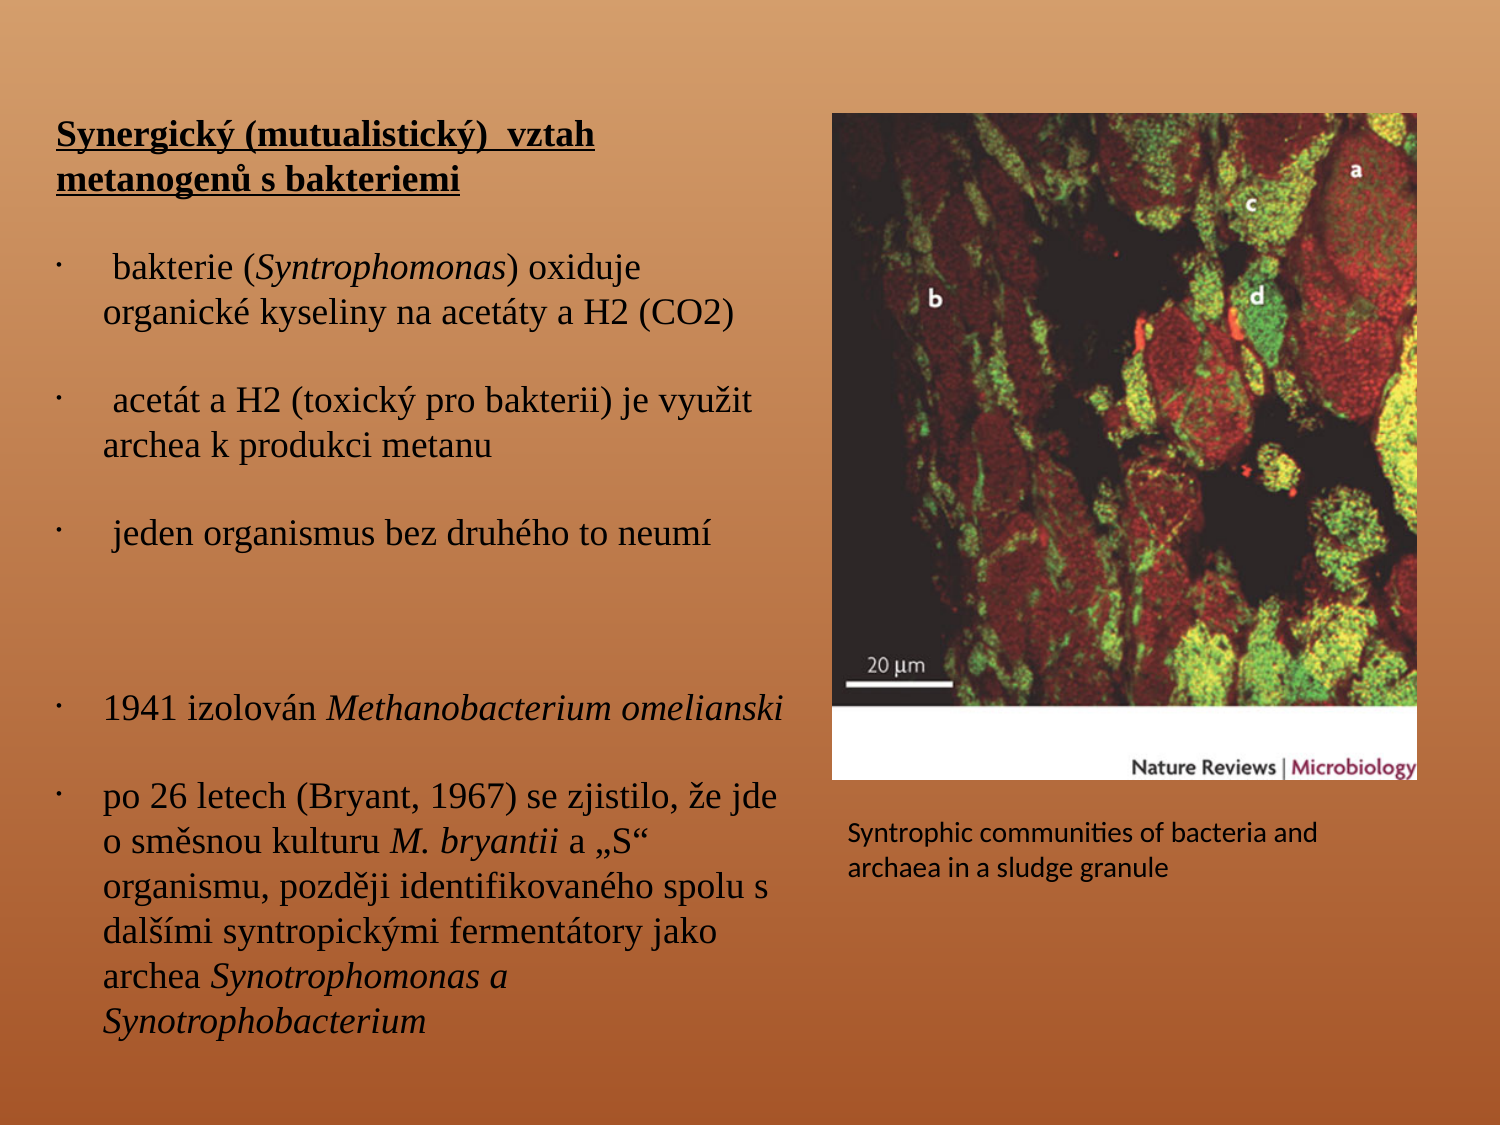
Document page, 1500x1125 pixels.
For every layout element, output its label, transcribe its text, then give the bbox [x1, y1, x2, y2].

text_box Syntrophic communities of bacteria and archaea in a sludge granule [832, 805, 1424, 891]
picture [832, 113, 1417, 781]
list Synergický (mutualistický) vztah metanogenů s bakteriemi bakterie (Syntrophomonas) oxiduje organické kyseliny na acetáty a H2 (CO2) acetát a H2 (toxický pro bakterii) je využit archea k produkci metanu jeden organismus bez druhého to neumí 1941 izolován Methanobacterium omelianski po 26 letech (Bryant, 1967) se zjistilo, že jde o směsnou kulturu M. bryantii a „S“ organismu, později identifikovaného spolu s dalšími syntropickými fermentátory jako archea Synotrophomonas a Synotrophobacterium [41, 101, 809, 845]
